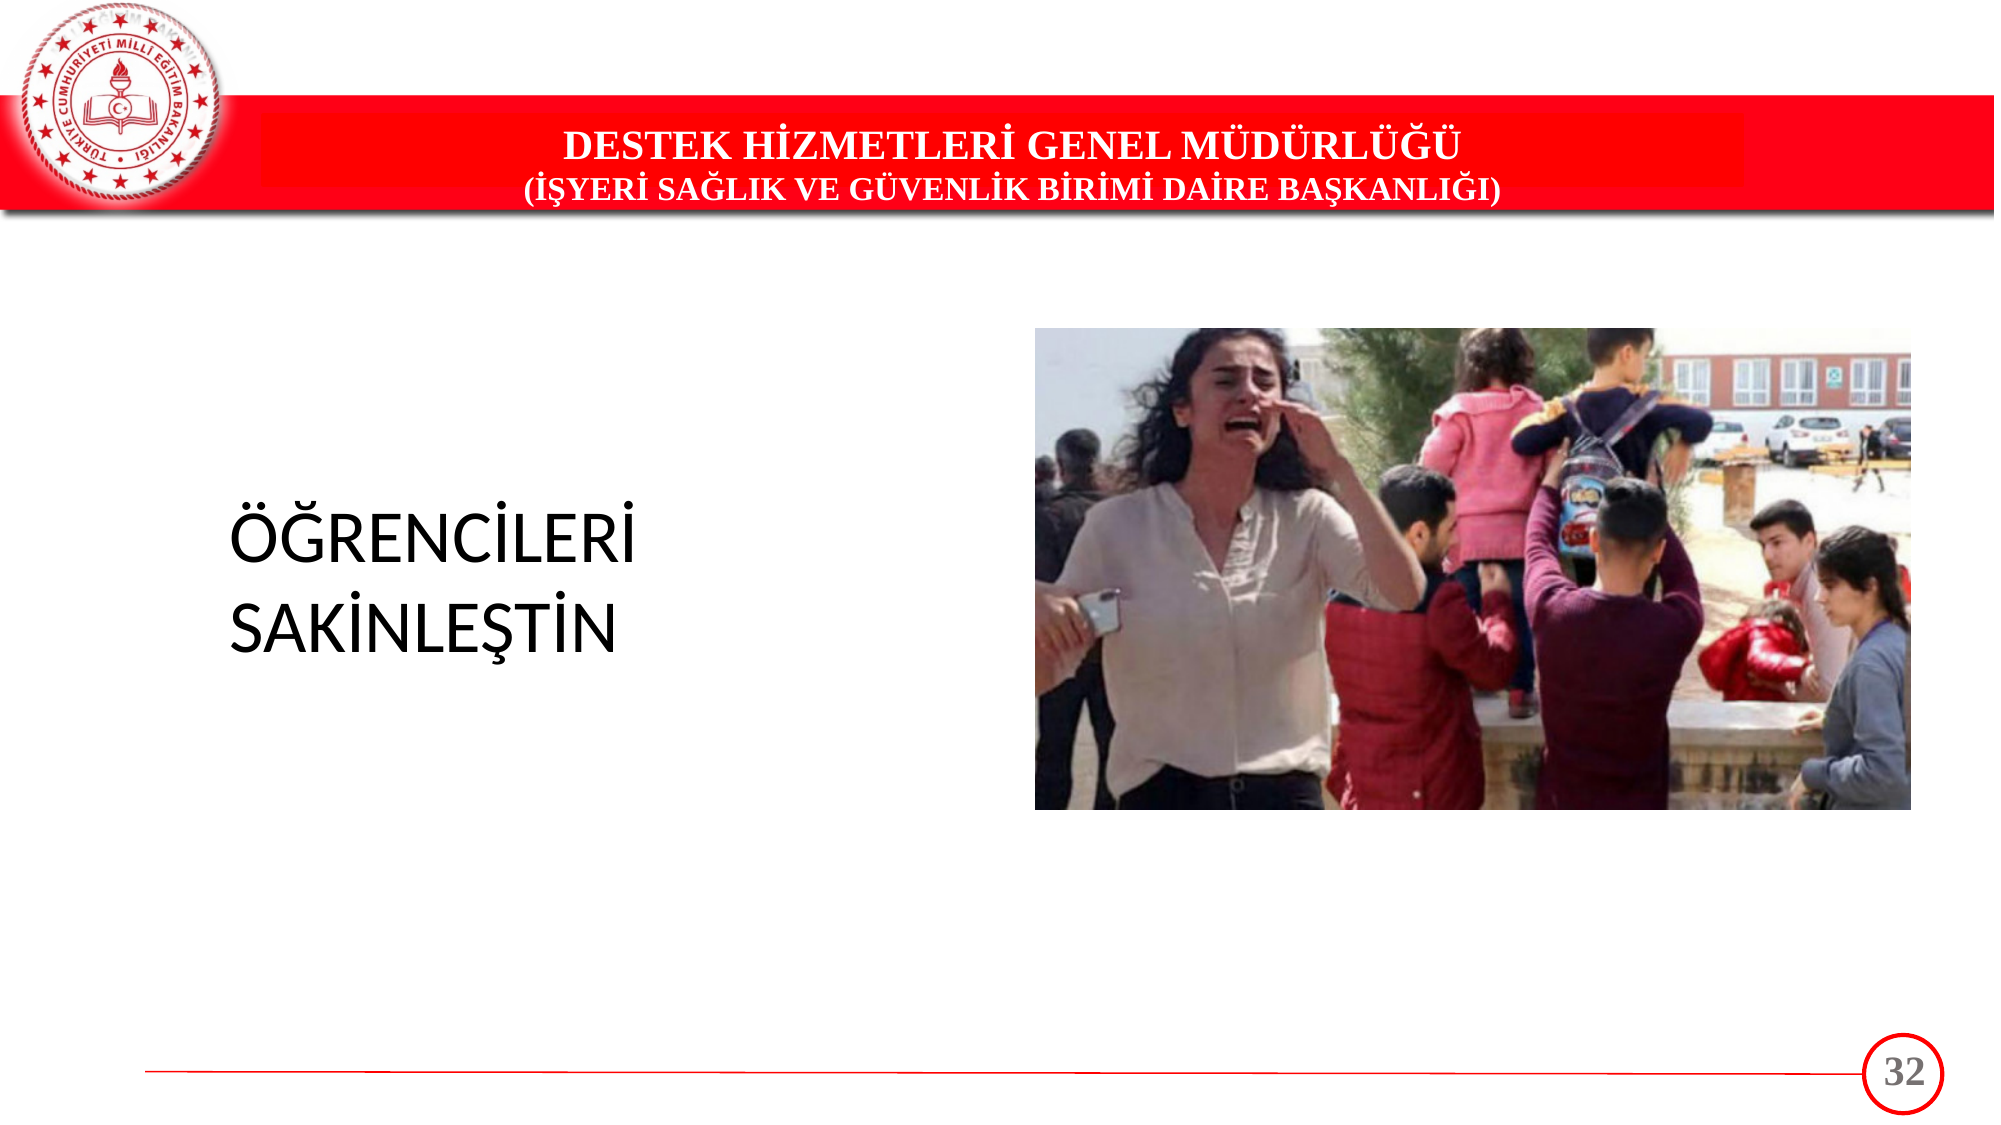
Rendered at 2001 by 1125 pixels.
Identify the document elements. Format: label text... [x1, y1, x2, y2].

picture [0, 2, 1994, 227]
text_box [31, 23, 204, 186]
picture [1034, 327, 1911, 810]
text_box DESTEK HİZMETLERİ GENEL MÜDÜRLÜĞÜ (İŞYERİ SAĞLIK VE GÜVENLİK BİRİMİ DAİRE BAŞKANLIĞI) [250, 110, 1775, 295]
text_box ÖĞRENCİLERİ SAKİNLEŞTİN [214, 480, 783, 676]
text_box 32 [1869, 1036, 1941, 1102]
